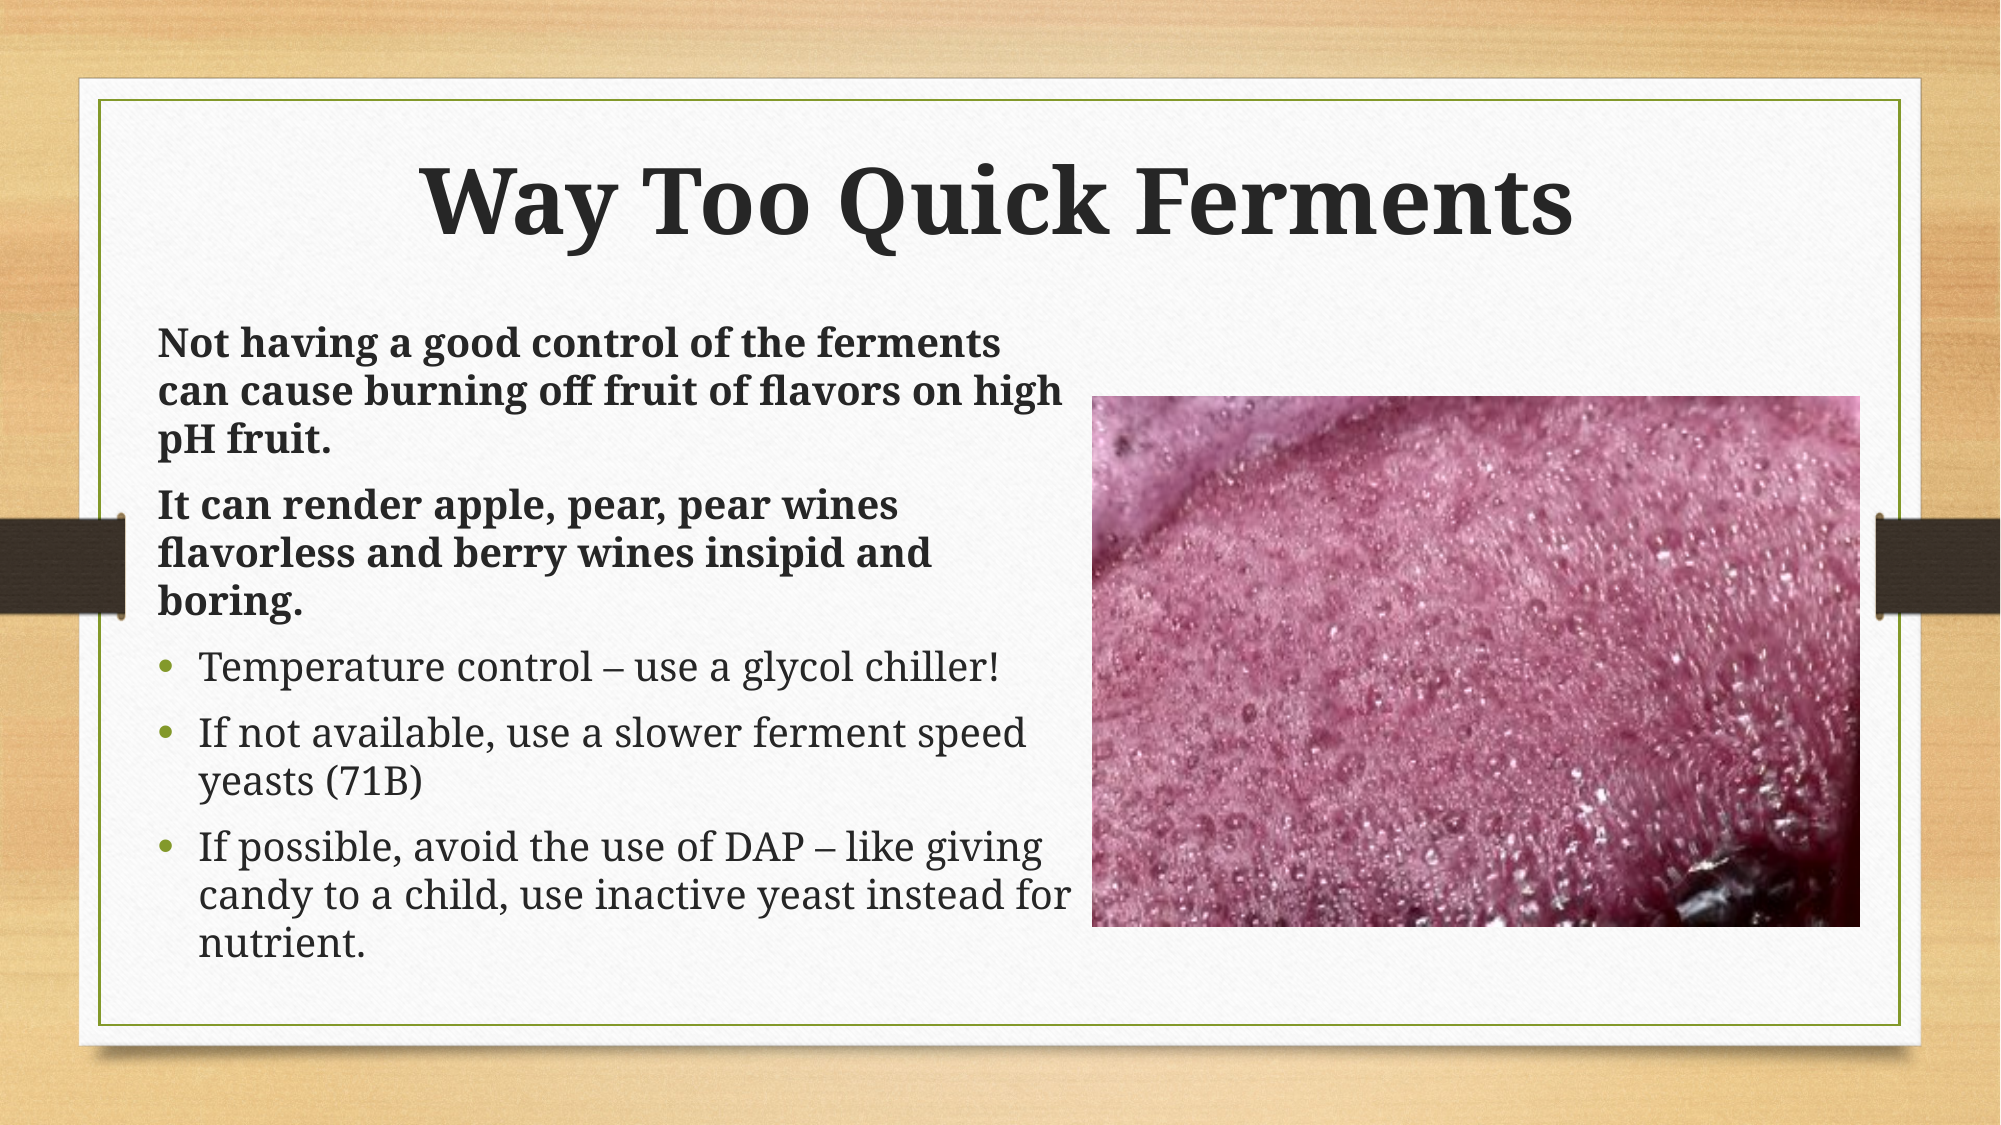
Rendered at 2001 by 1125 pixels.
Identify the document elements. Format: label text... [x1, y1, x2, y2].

picture [0, 0, 2001, 1125]
list Not having a good control of the ferments can cause burning off fruit of flavors on high pH fruit. It can render apple, pear, pear wines flavorless and berry wines insipid and boring. Temperature control – use a glycol chiller! If not available, use a slower ferment speed yeasts (71B) If possible, avoid the use of DAP – like giving candy to a child, use inactive yeast instead for nutrient. [142, 310, 1093, 976]
title Way Too Quick Ferments [210, 134, 1786, 348]
